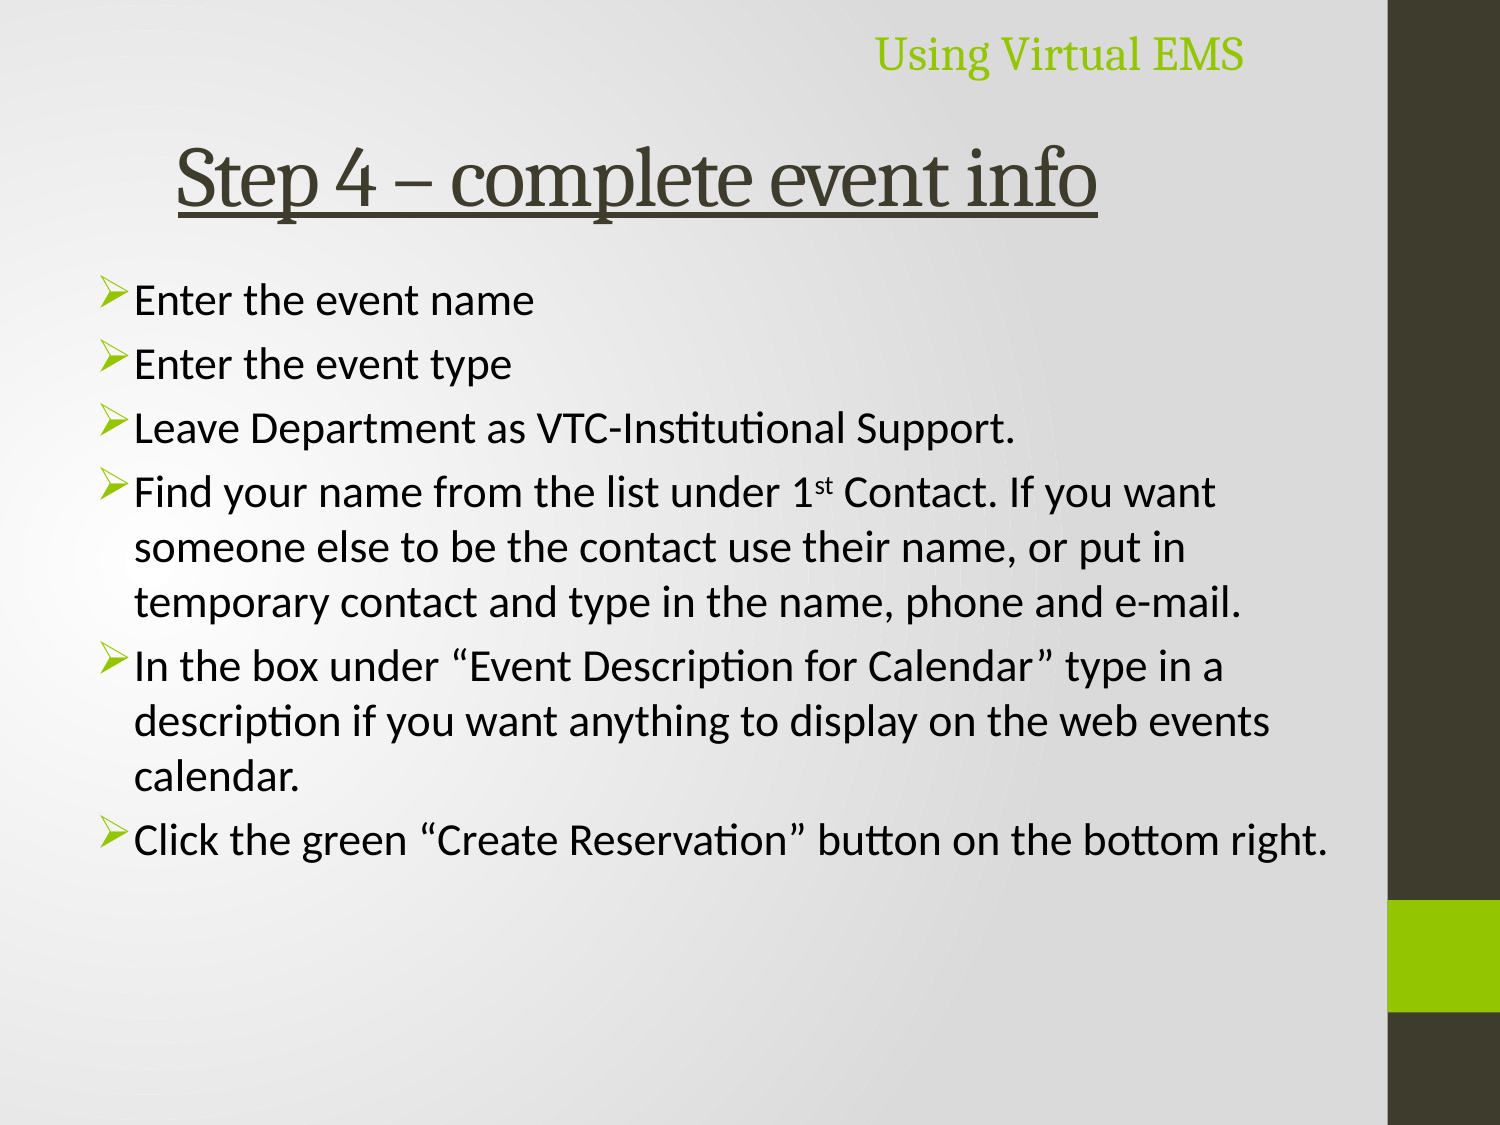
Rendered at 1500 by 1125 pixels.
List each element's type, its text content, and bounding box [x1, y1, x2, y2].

list Enter the event name Enter the event type Leave Department as VTC-Institutional Support. Find your name from the list under 1st Contact. If you want someone else to be the contact use their name, or put in temporary contact and type in the name, phone and e-mail. In the box under “Event Description for Calendar” type in a description if you want anything to display on the web events calendar. Click the green “Create Reservation” button on the bottom right. [62, 262, 1363, 938]
title Step 4 – complete event info [162, 112, 1315, 232]
text_box Using Virtual EMS [787, 12, 1331, 88]
